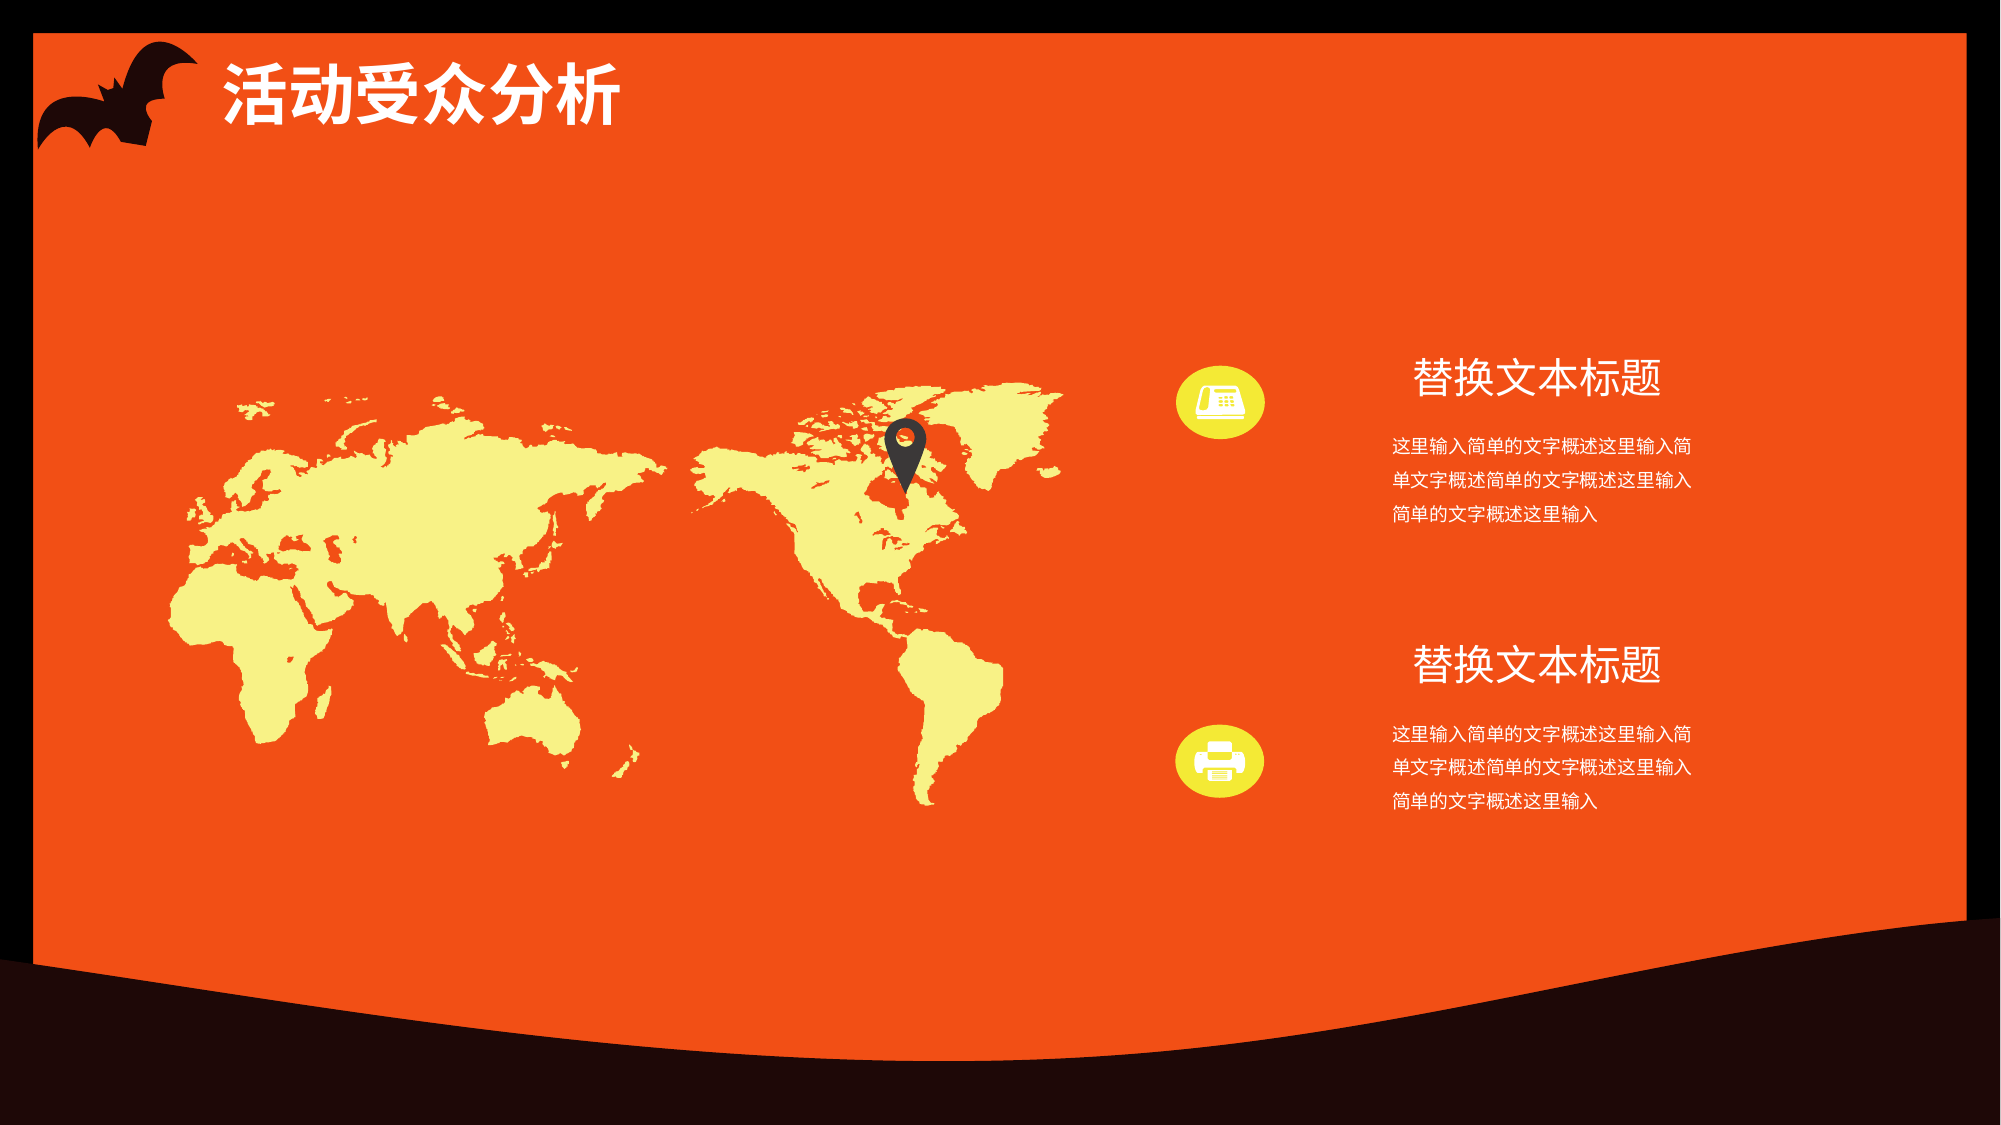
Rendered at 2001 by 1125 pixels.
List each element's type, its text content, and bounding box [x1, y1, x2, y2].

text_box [1377, 631, 1725, 822]
text_box 活动受众分析 [206, 45, 637, 140]
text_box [1175, 724, 1265, 798]
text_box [1175, 365, 1265, 440]
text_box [1377, 344, 1725, 534]
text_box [167, 382, 1064, 807]
